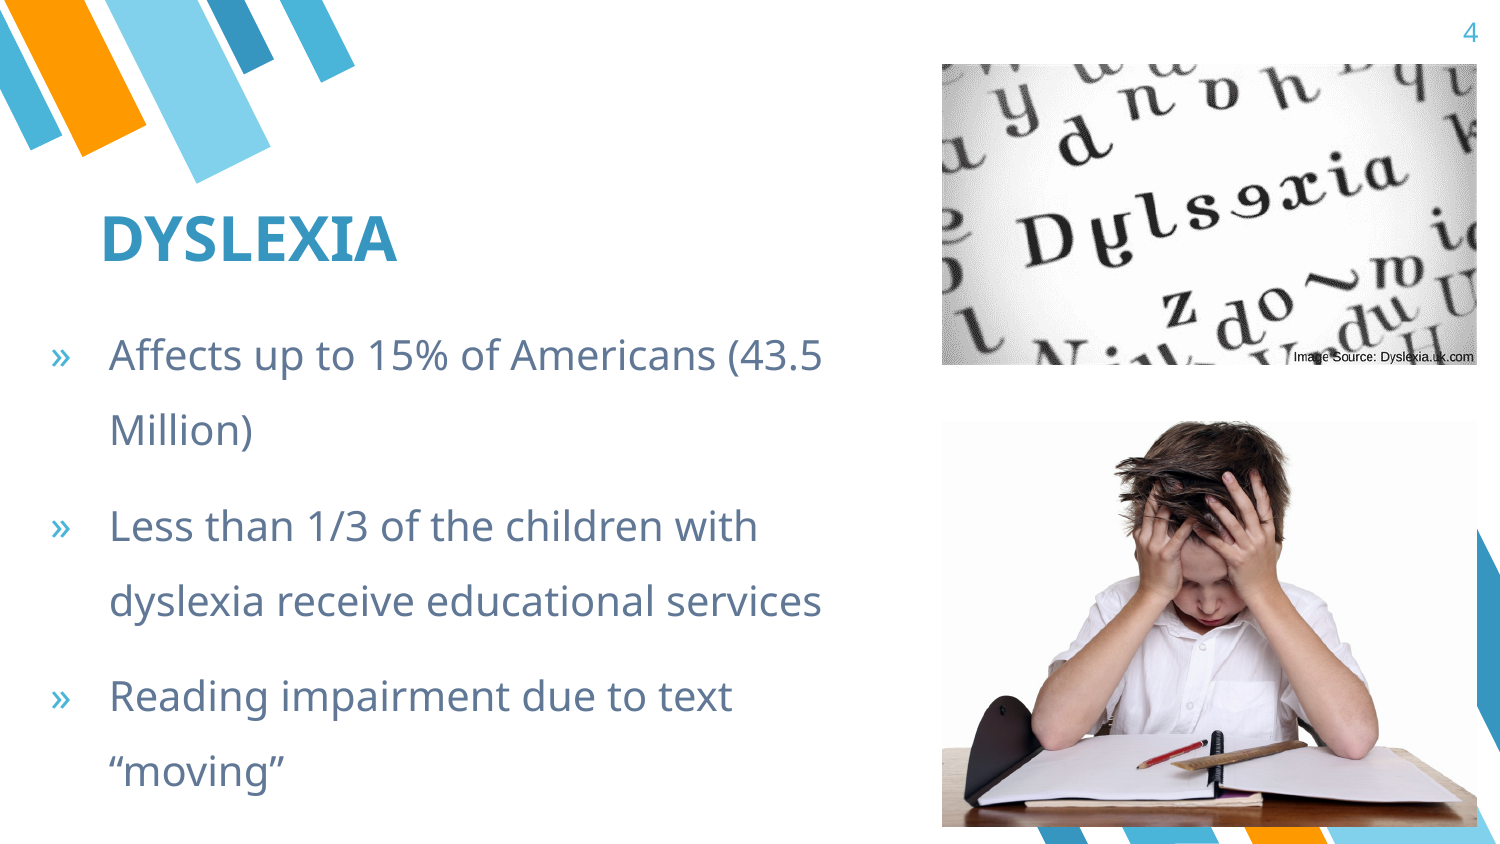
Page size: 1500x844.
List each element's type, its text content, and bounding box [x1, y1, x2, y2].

picture [942, 421, 1477, 827]
slide_number 4 [1403, 0, 1494, 65]
title DYSLEXIA [84, 176, 937, 289]
picture [942, 64, 1477, 365]
list Affects up to 15% of Americans (43.5 Million) Less than 1/3 of the children with dyslexia receive educational services Reading impairment due to text “moving” [18, 288, 893, 703]
